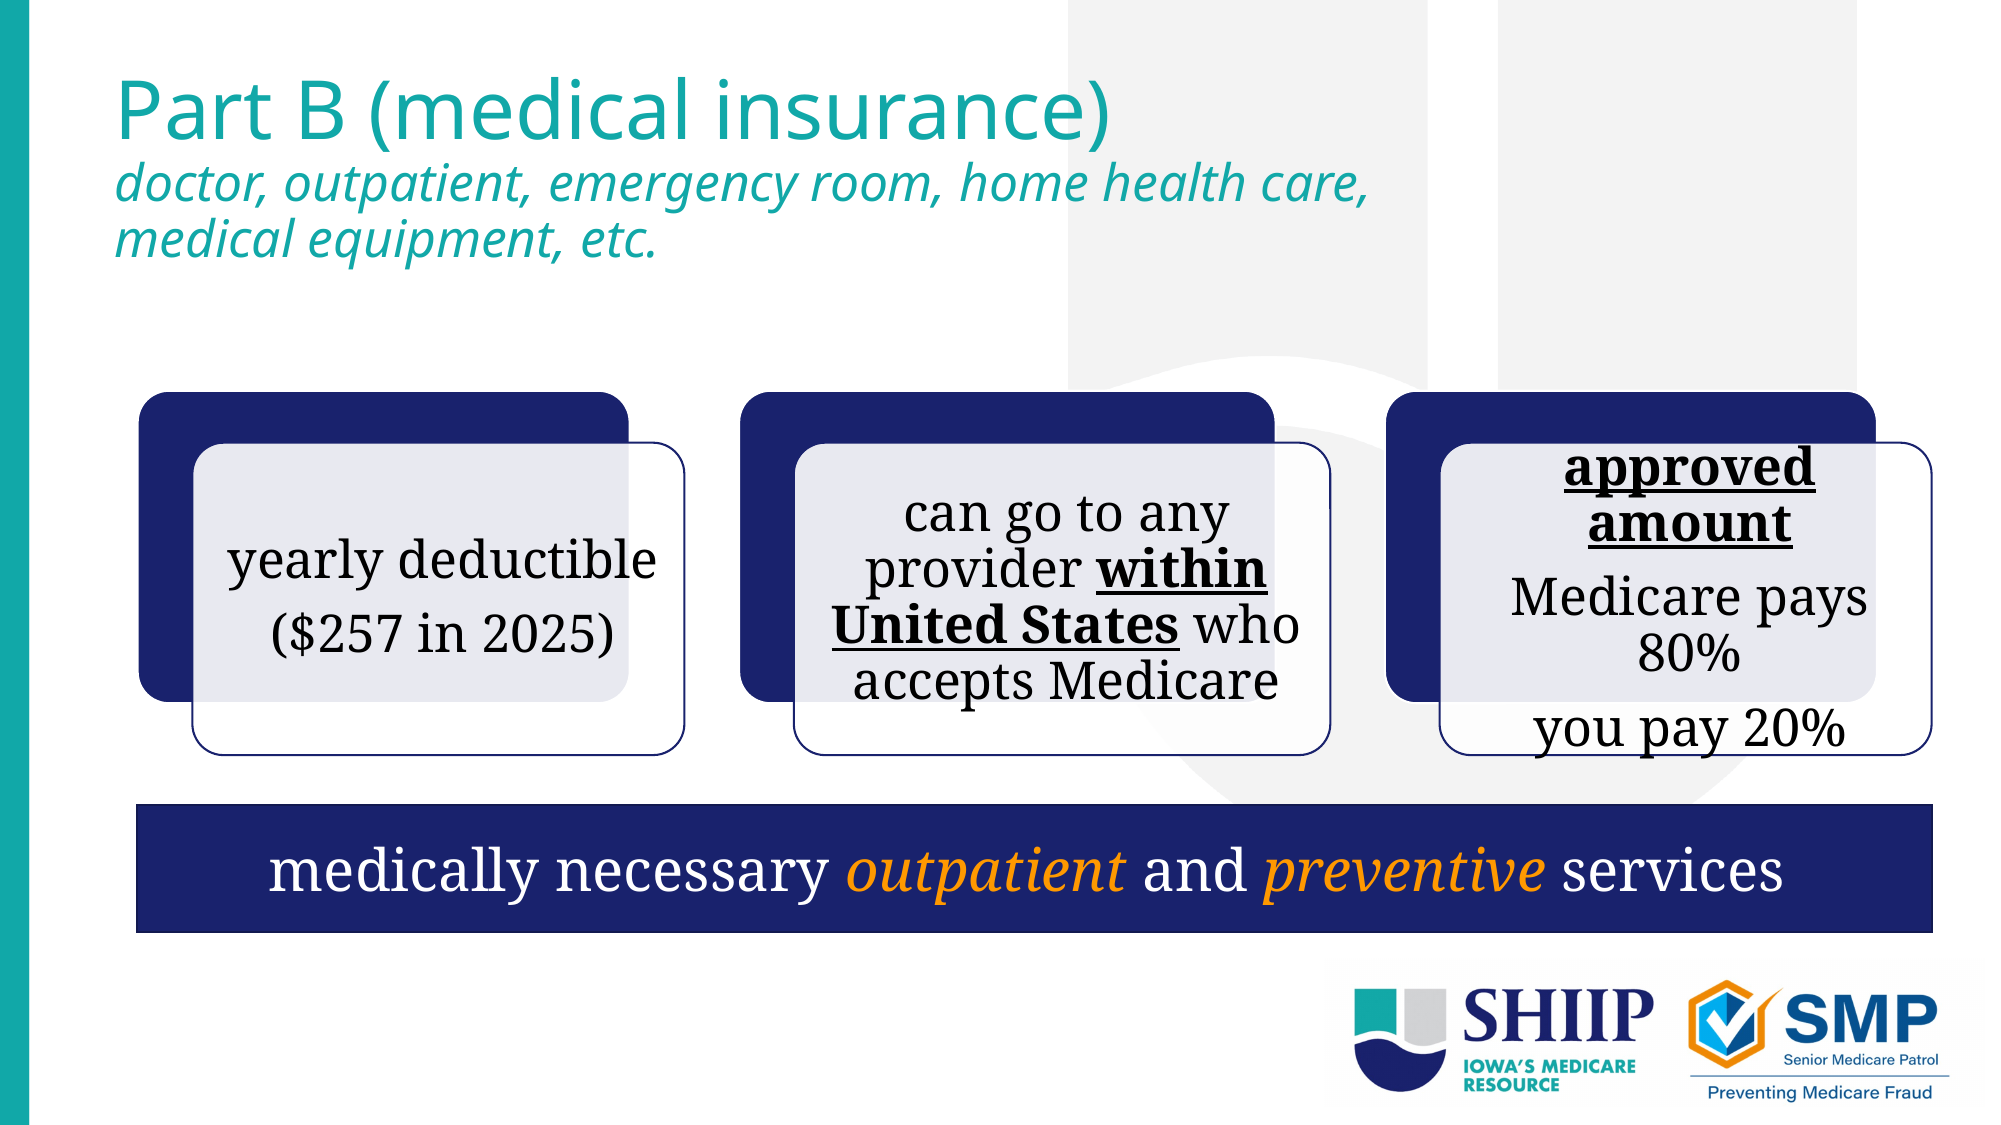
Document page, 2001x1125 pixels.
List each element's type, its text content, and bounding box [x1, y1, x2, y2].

title Part B (medical insurance) doctor, outpatient, emergency room, home health care, medical equipment, etc. [99, 59, 1714, 278]
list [137, 320, 1932, 825]
text_box medically necessary outpatient and preventive services [136, 804, 1933, 933]
picture [1324, 958, 1985, 1107]
